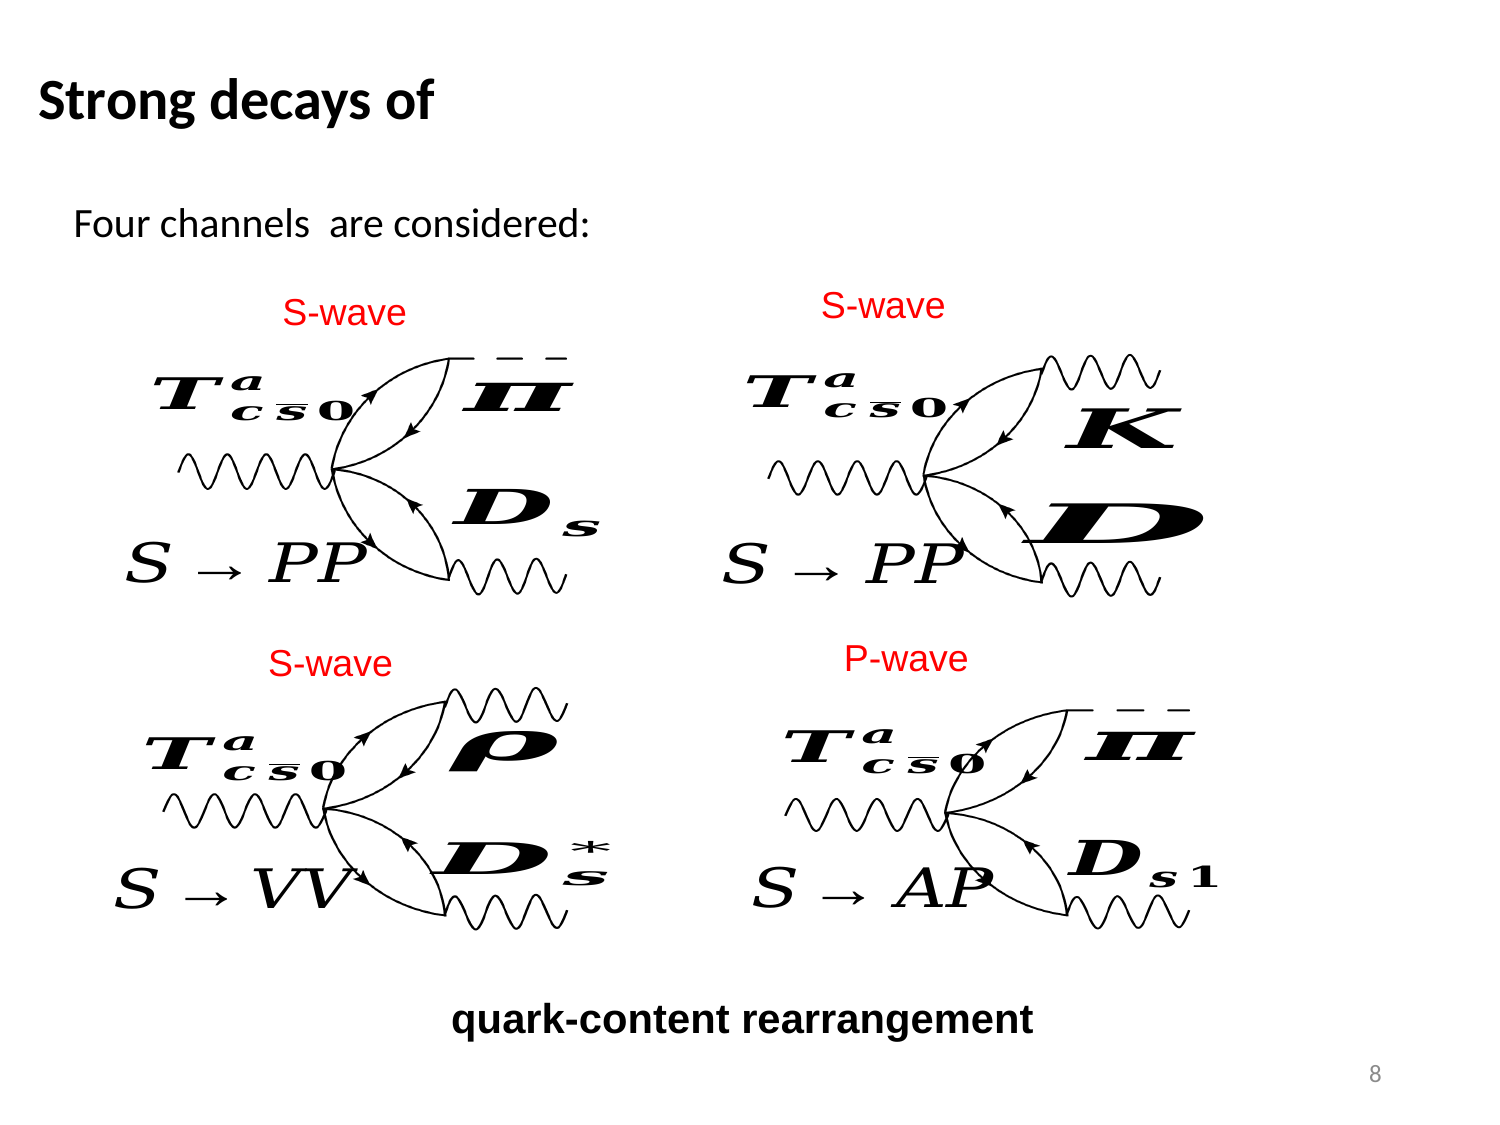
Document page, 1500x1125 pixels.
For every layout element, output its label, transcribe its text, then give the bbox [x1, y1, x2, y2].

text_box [124, 280, 608, 596]
slide_number 8 [1059, 1042, 1397, 1103]
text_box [751, 626, 1224, 930]
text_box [721, 273, 1224, 598]
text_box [113, 631, 619, 931]
text_box quark-content rearrangement [411, 984, 1074, 1049]
